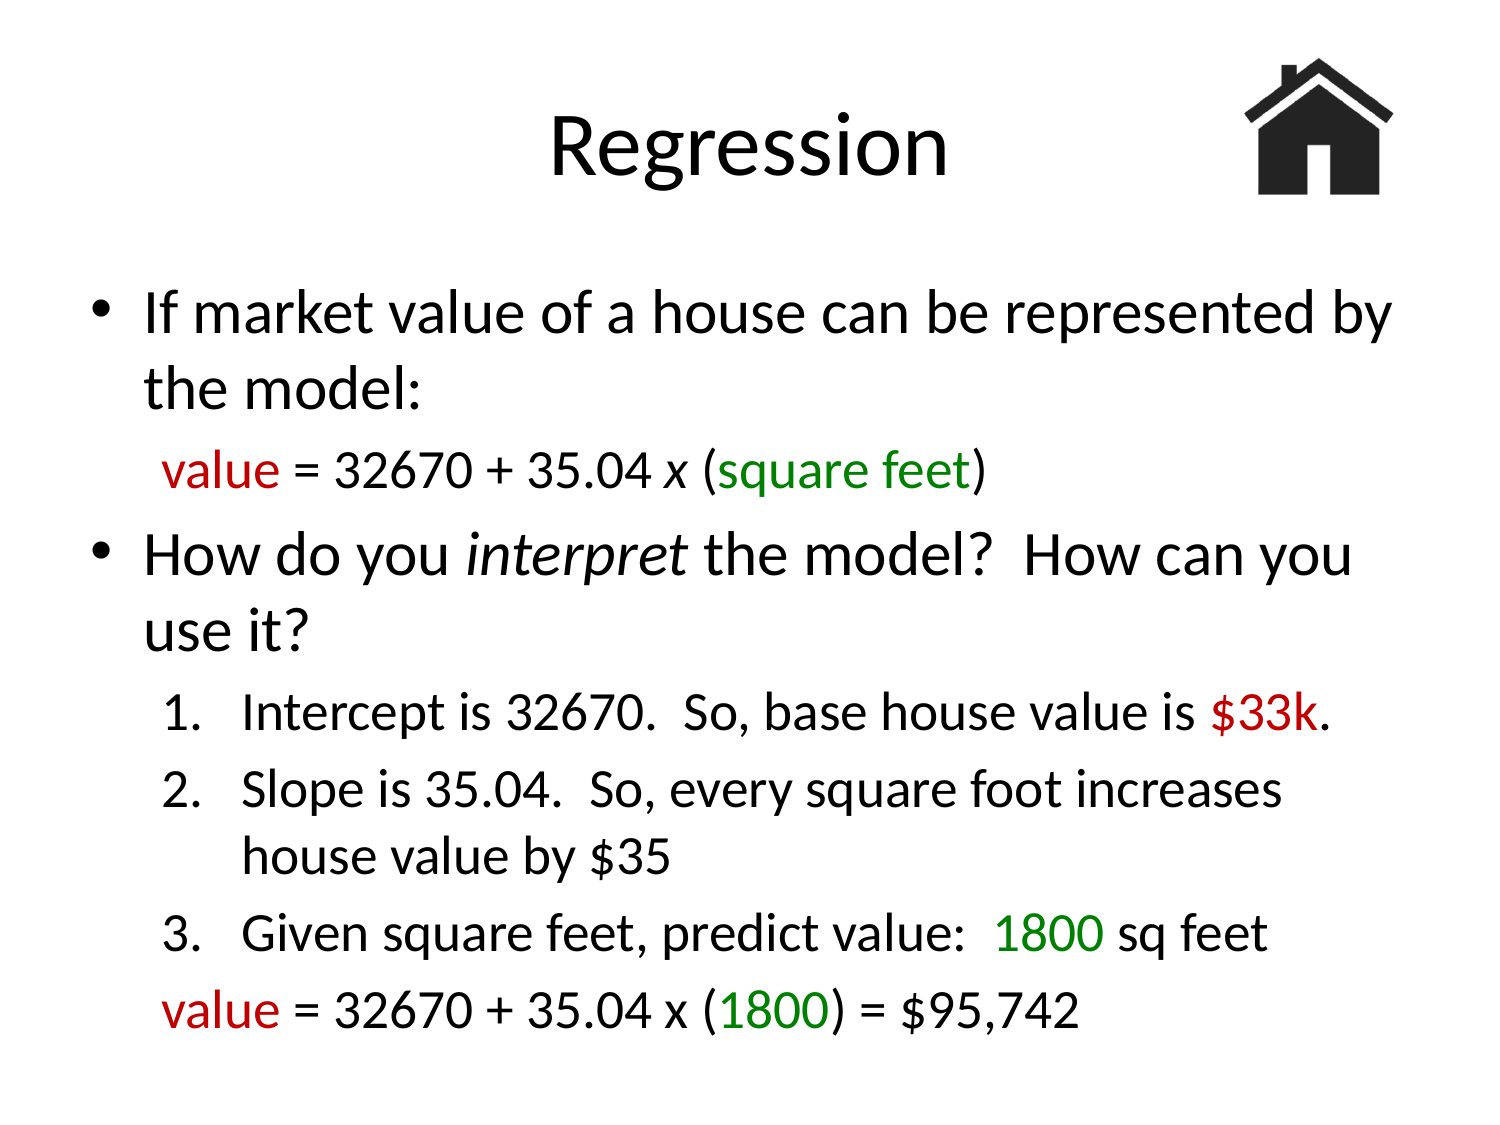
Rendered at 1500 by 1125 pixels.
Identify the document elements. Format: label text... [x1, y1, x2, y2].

list If market value of a house can be represented by the model: value = 32670 + 35.04 x (square feet) How do you interpret the model? How can you use it? Intercept is 32670. So, base house value is $33k. Slope is 35.04. So, every square foot increases house value by $35 Given square feet, predict value: 1800 sq feet value = 32670 + 35.04 x (1800) = $95,742 [75, 262, 1425, 1050]
title Regression [75, 45, 1425, 233]
picture [1237, 44, 1401, 208]
